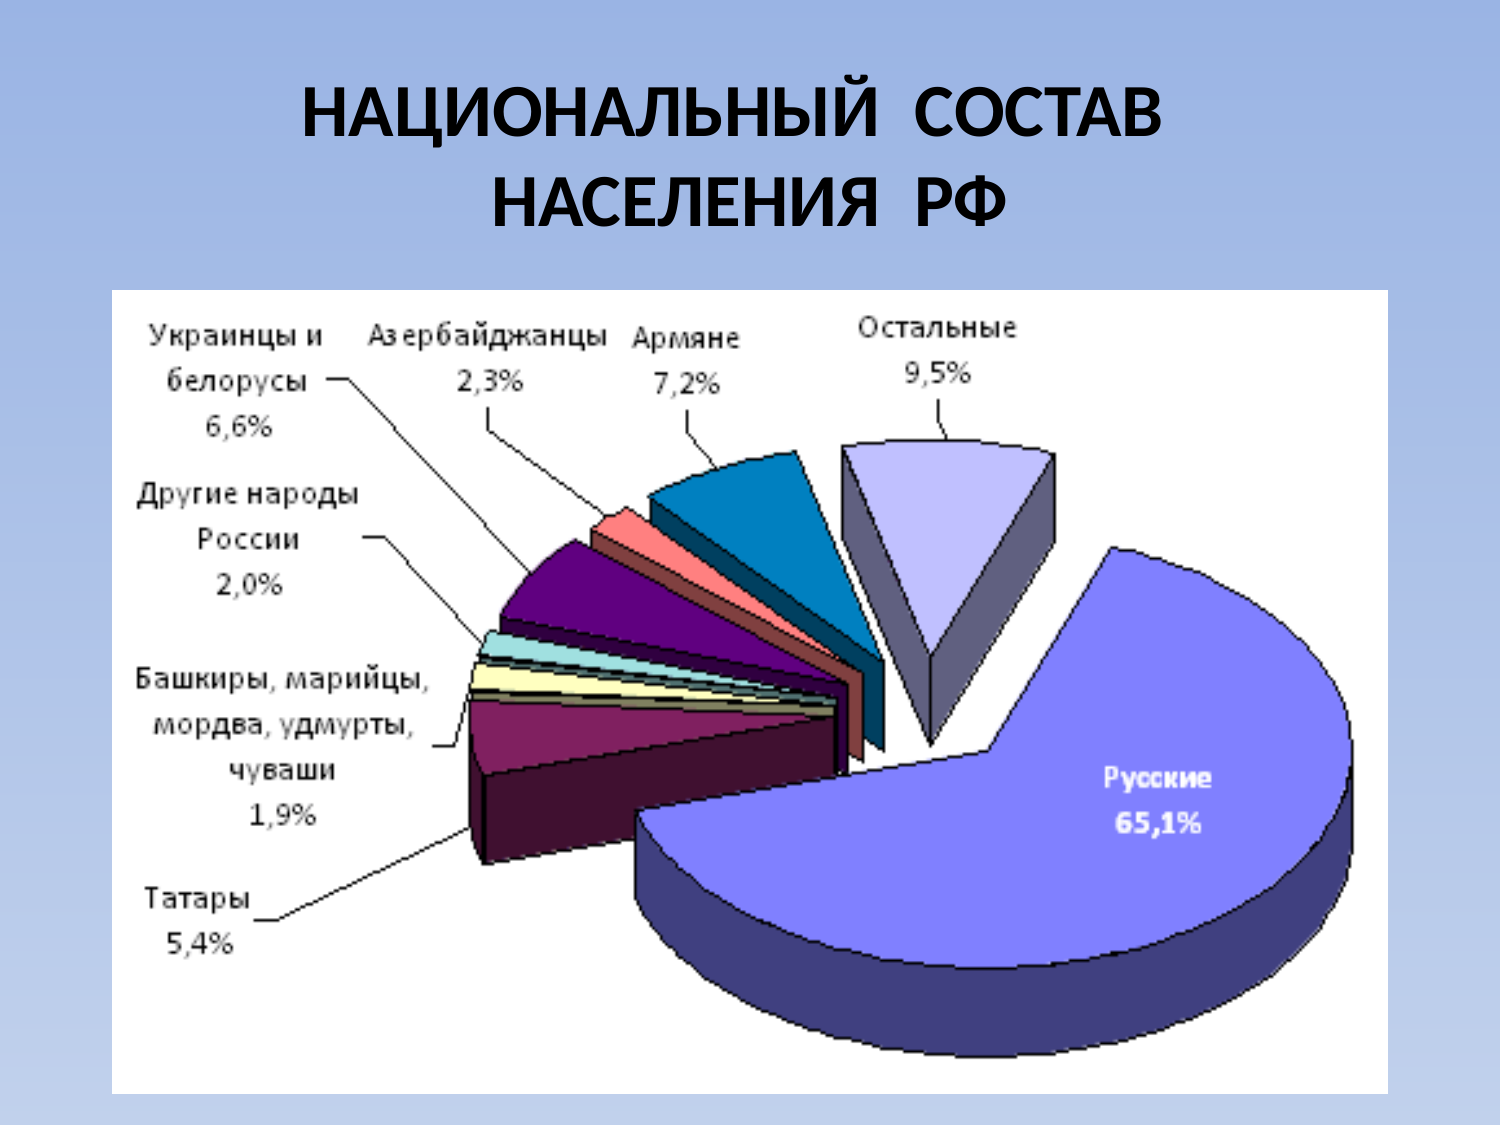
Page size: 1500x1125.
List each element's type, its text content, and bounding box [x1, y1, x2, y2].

text_box НАЦИОНАЛЬНЫЙ СОСТАВ НАСЕЛЕНИЯ РФ [53, 54, 1447, 250]
picture [111, 290, 1389, 1095]
